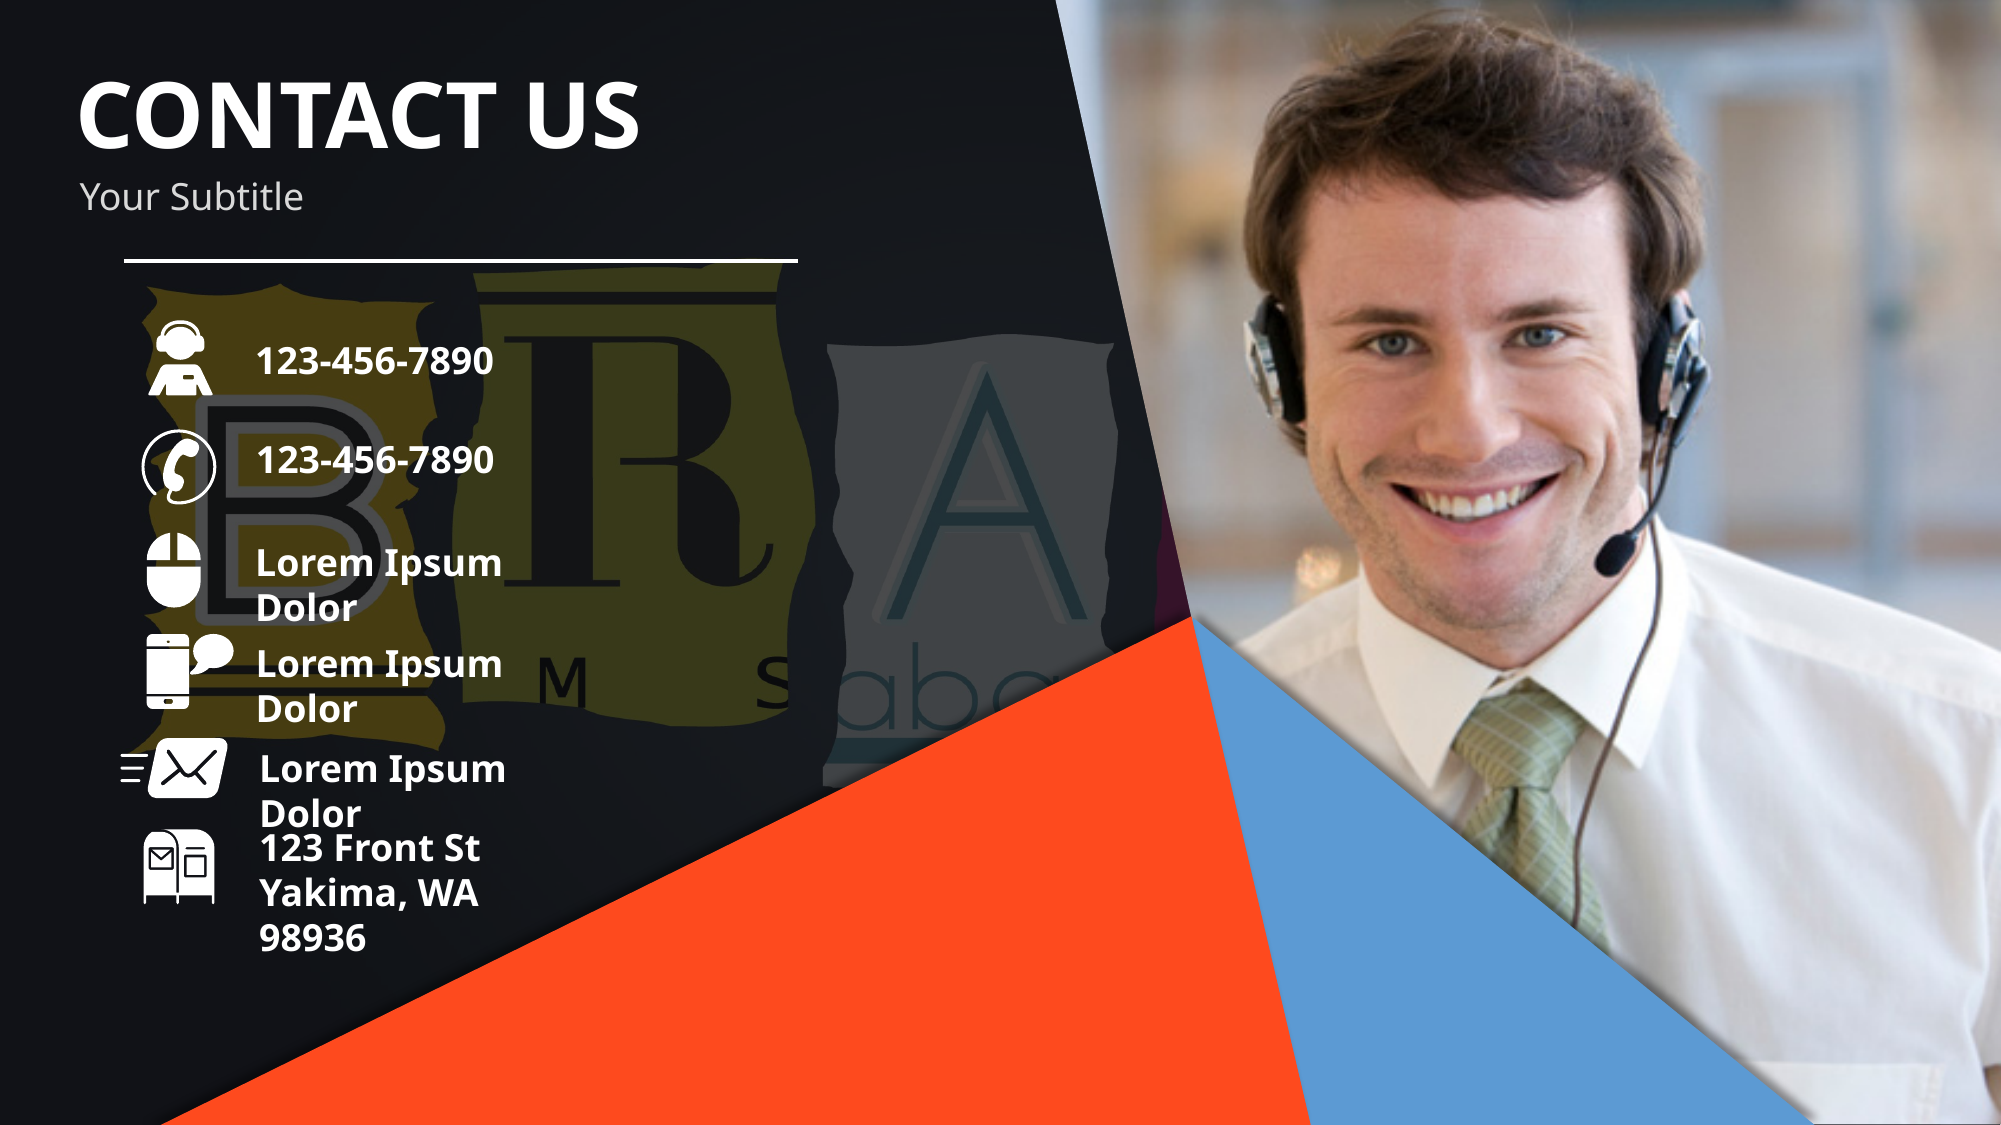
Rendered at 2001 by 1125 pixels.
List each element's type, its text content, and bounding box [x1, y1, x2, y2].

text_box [120, 737, 228, 798]
text_box Lorem Ipsum Dolor [240, 531, 586, 632]
text_box [1054, 0, 2000, 1125]
text_box [146, 566, 201, 608]
text_box 123-456-7890 [241, 428, 541, 489]
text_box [143, 829, 215, 905]
text_box [141, 429, 217, 505]
text_box 123 Front St Yakima, WA 98936 [244, 816, 590, 967]
text_box Lorem Ipsum Dolor [240, 632, 586, 738]
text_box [60, 49, 1020, 227]
text_box 123-456-7890 [240, 329, 541, 390]
text_box Lorem Ipsum Dolor [244, 737, 590, 816]
text_box [158, 614, 1312, 1125]
text_box [1195, 617, 1817, 1125]
text_box [146, 532, 171, 561]
text_box [177, 532, 201, 561]
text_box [148, 320, 213, 396]
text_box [146, 633, 234, 709]
